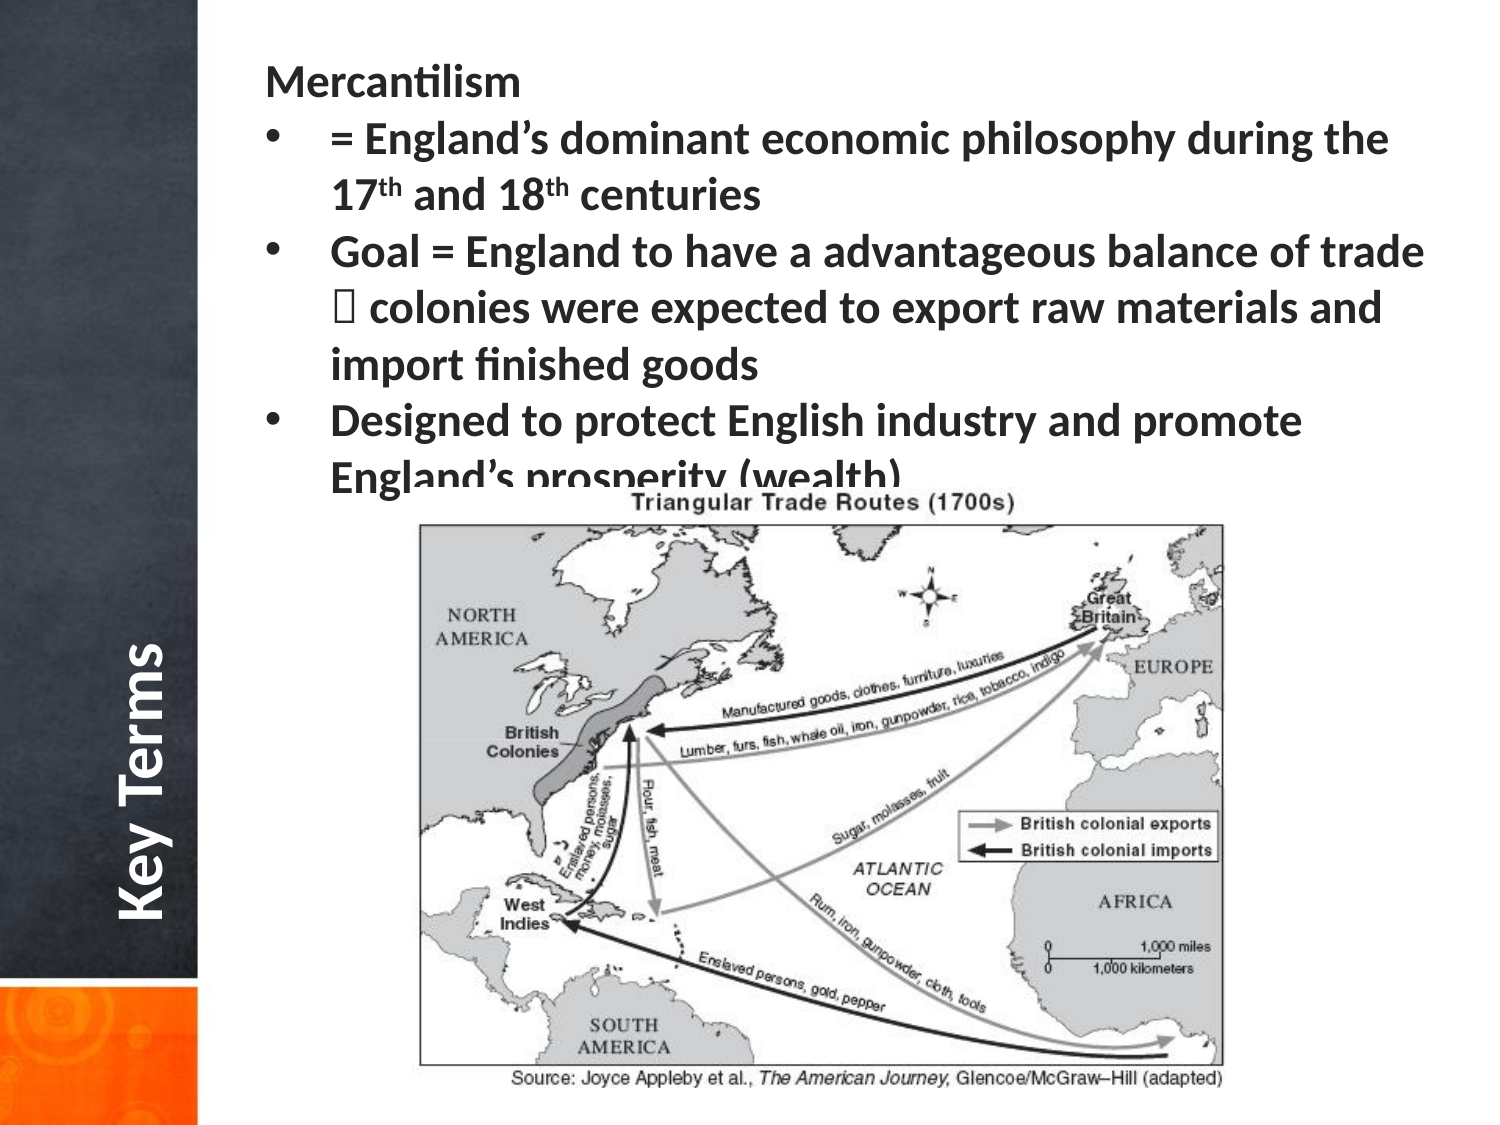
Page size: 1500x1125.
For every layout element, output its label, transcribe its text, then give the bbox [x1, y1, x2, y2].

text_box Key Terms [12, 37, 184, 938]
text_box Mercantilism = England’s dominant economic philosophy during the 17th and 18th centuries Goal = England to have a advantageous balance of trade  colonies were expected to export raw materials and import finished goods Designed to protect English industry and promote England’s prosperity (wealth) [249, 43, 1475, 513]
picture [0, 0, 1500, 1125]
